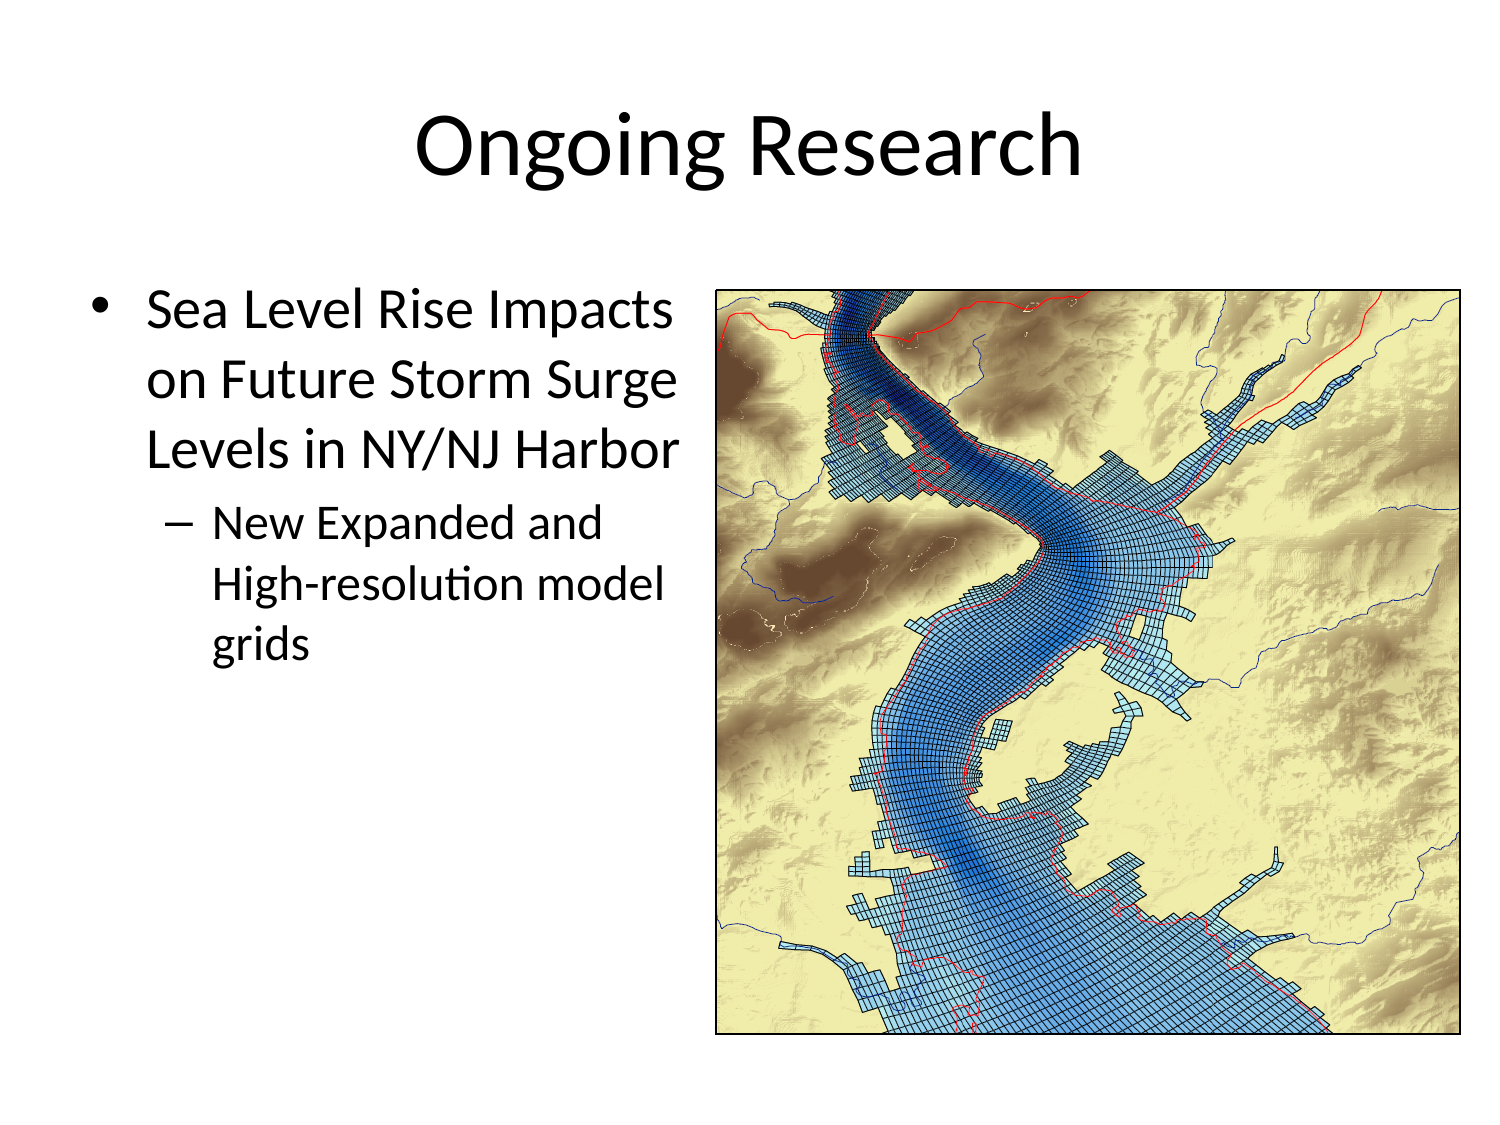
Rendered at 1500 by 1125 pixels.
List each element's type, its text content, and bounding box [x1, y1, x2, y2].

picture [712, 287, 1463, 1038]
title Ongoing Research [75, 45, 1425, 233]
list Sea Level Rise Impacts on Future Storm Surge Levels in NY/NJ Harbor New Expanded and High-resolution model grids [75, 262, 738, 1005]
